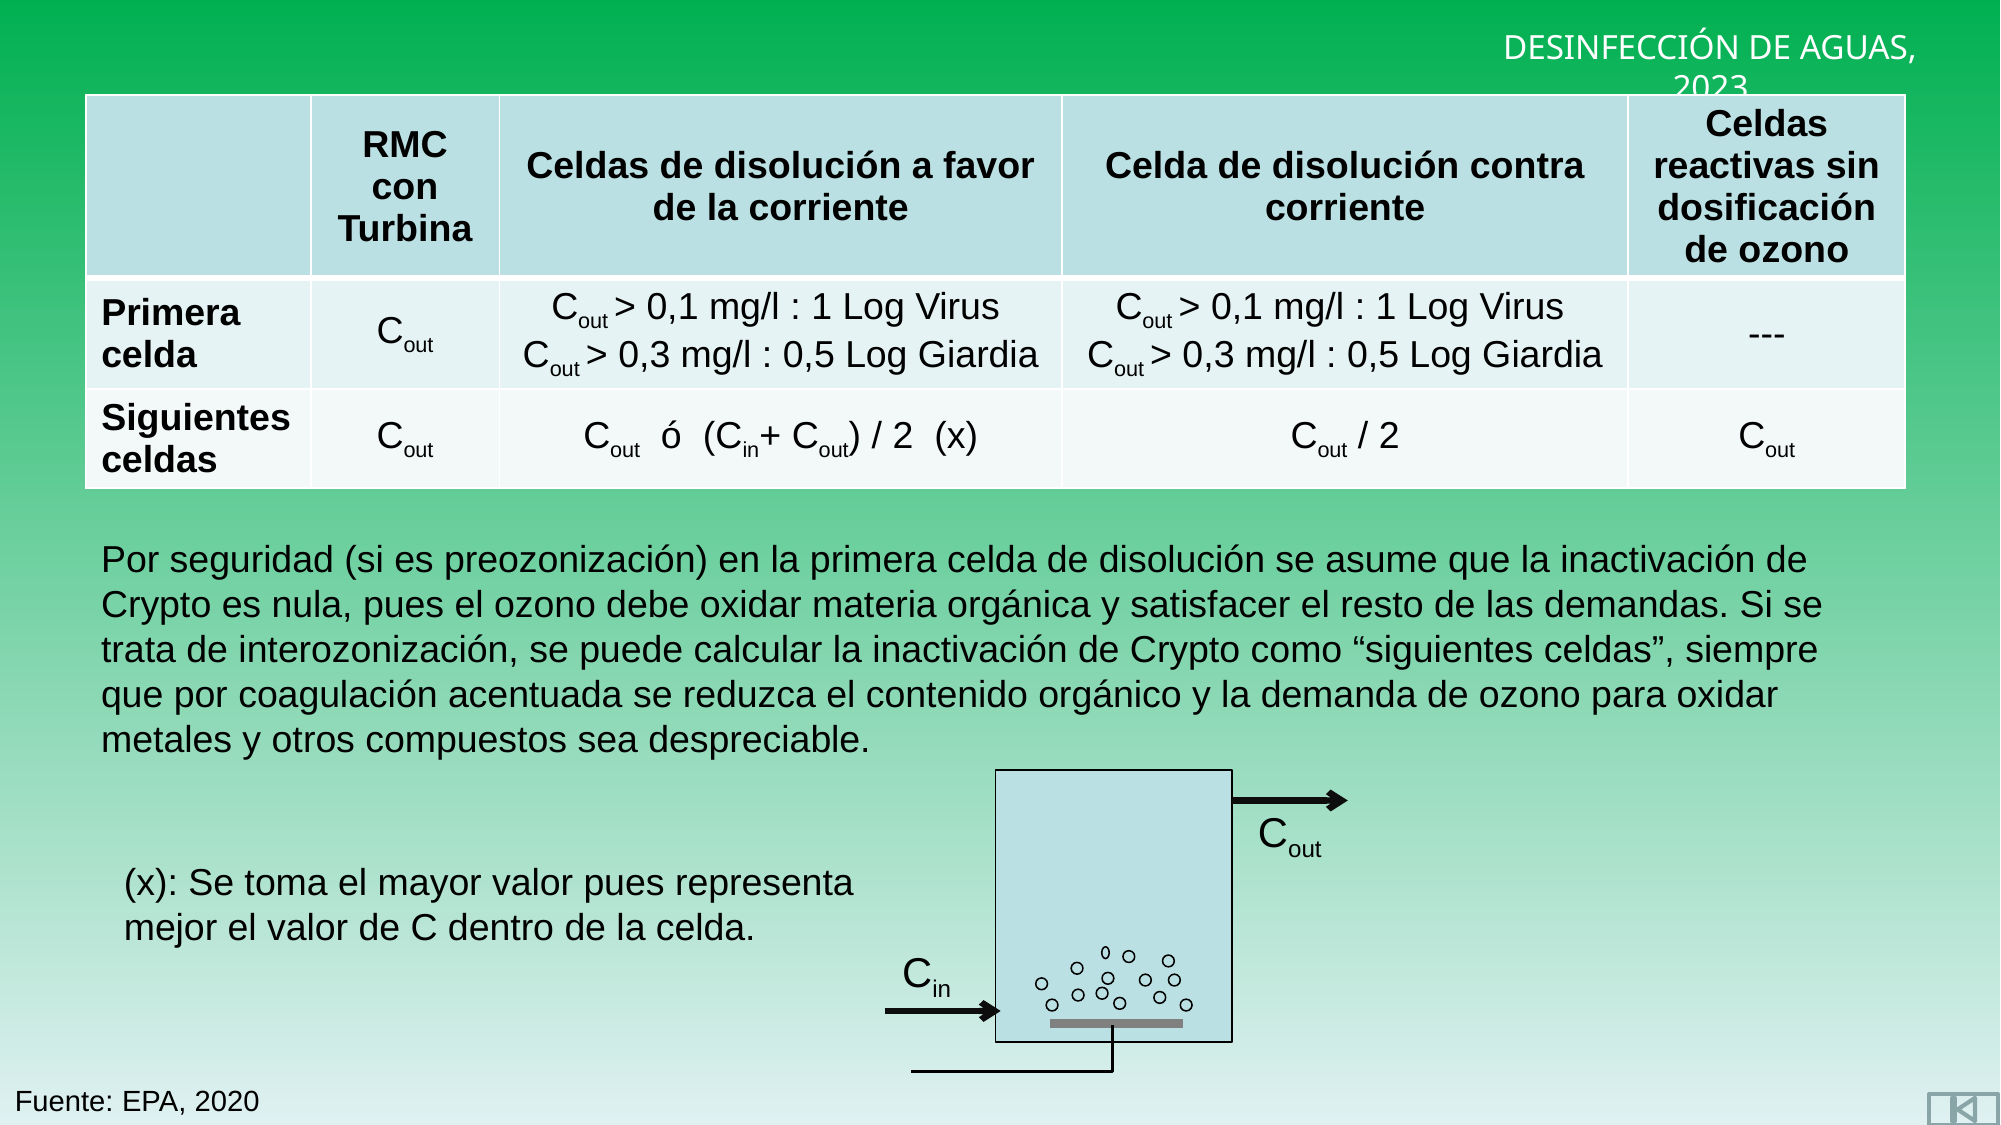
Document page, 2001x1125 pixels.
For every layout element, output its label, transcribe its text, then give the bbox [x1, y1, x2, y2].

text_box [1139, 974, 1152, 986]
text_box [1072, 989, 1085, 1001]
text_box [1035, 977, 1048, 990]
text_box Cin [853, 938, 1000, 1010]
text_box [1096, 987, 1108, 1000]
table_cell Cout / 2 [1063, 390, 1627, 487]
table_cell Cout [312, 281, 499, 388]
text_box [1153, 991, 1166, 1004]
table_cell --- [1629, 281, 1904, 388]
text_box [1046, 999, 1058, 1011]
table_header Celda de disolución contra corriente [1063, 96, 1627, 275]
text_box (x): Se toma el mayor valor pues representa mejor el valor de C dentro de la celda. [109, 850, 874, 956]
table_cell Siguientes celdas [87, 390, 310, 487]
text_box [910, 1032, 1113, 1072]
table_cell Cout > 0,1 mg/l : 1 Log Virus Cout > 0,3 mg/l : 0,5 Log Giardia [1063, 281, 1627, 388]
text_box [1102, 972, 1114, 985]
text_box [1162, 955, 1175, 967]
table_cell Cout > 0,1 mg/l : 1 Log Virus Cout > 0,3 mg/l : 0,5 Log Giardia [500, 281, 1061, 388]
text_box [1168, 974, 1181, 986]
table_cell Cout [1629, 390, 1904, 487]
text_box [995, 770, 1232, 1042]
text_box [1101, 946, 1110, 959]
table_cell Cout ó (Cin+ Cout) / 2 (x) [500, 390, 1061, 487]
table_header RMC con Turbina [312, 96, 499, 275]
text_box [1180, 999, 1193, 1011]
table_cell Primera celda [87, 281, 310, 388]
text_box Fuente: EPA, 2020 [0, 1074, 343, 1125]
text_box Cout [1194, 798, 1386, 870]
text_box [1122, 950, 1135, 963]
text_box Por seguridad (si es preozonización) en la primera celda de disolución se asume que la inactivación de Crypto es nula, pues el ozono debe oxidar materia orgánica y satisfacer el resto de las demandas. Si se trata de interozonización, se puede calcular la inactivación de Crypto como “siguientes celdas”, siempre que por coagulación acentuada se reduzca el contenido orgánico y la demanda de ozono para oxidar metales y otros compuestos sea despreciable. [86, 527, 1906, 767]
text_box [1113, 997, 1126, 1010]
table_header Celdas reactivas sin dosificación de ozono [1629, 96, 1904, 275]
text_box [1071, 962, 1083, 975]
table_cell Cout [312, 390, 499, 487]
table_header [87, 96, 310, 275]
table_header Celdas de disolución a favor de la corriente [500, 96, 1061, 275]
